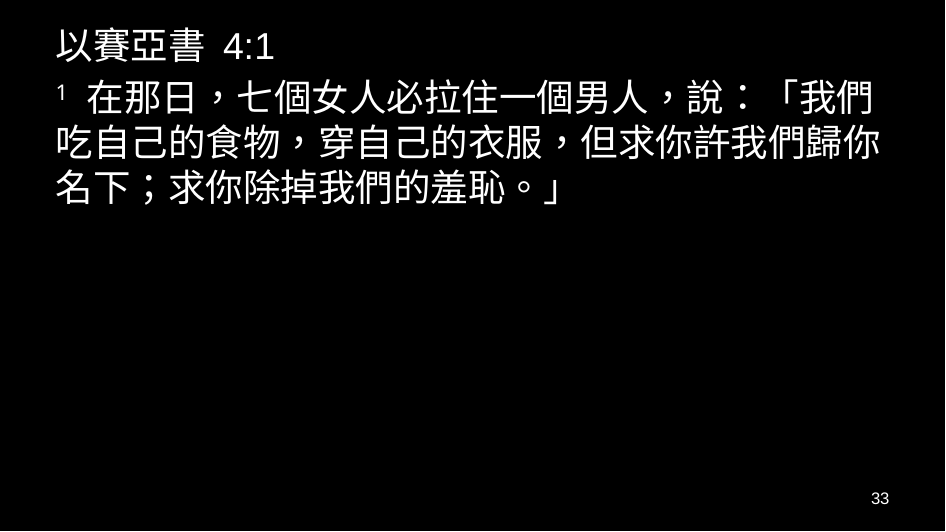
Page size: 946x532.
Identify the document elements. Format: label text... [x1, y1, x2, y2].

slide_number 33 [677, 483, 899, 522]
list 以賽亞書 4:1 1 在那日，七個女人必拉住一個男人，說：「我們吃自己的食物，穿自己的衣服，但求你許我們歸你名下；求你除掉我們的羞恥。」 [46, 17, 899, 475]
